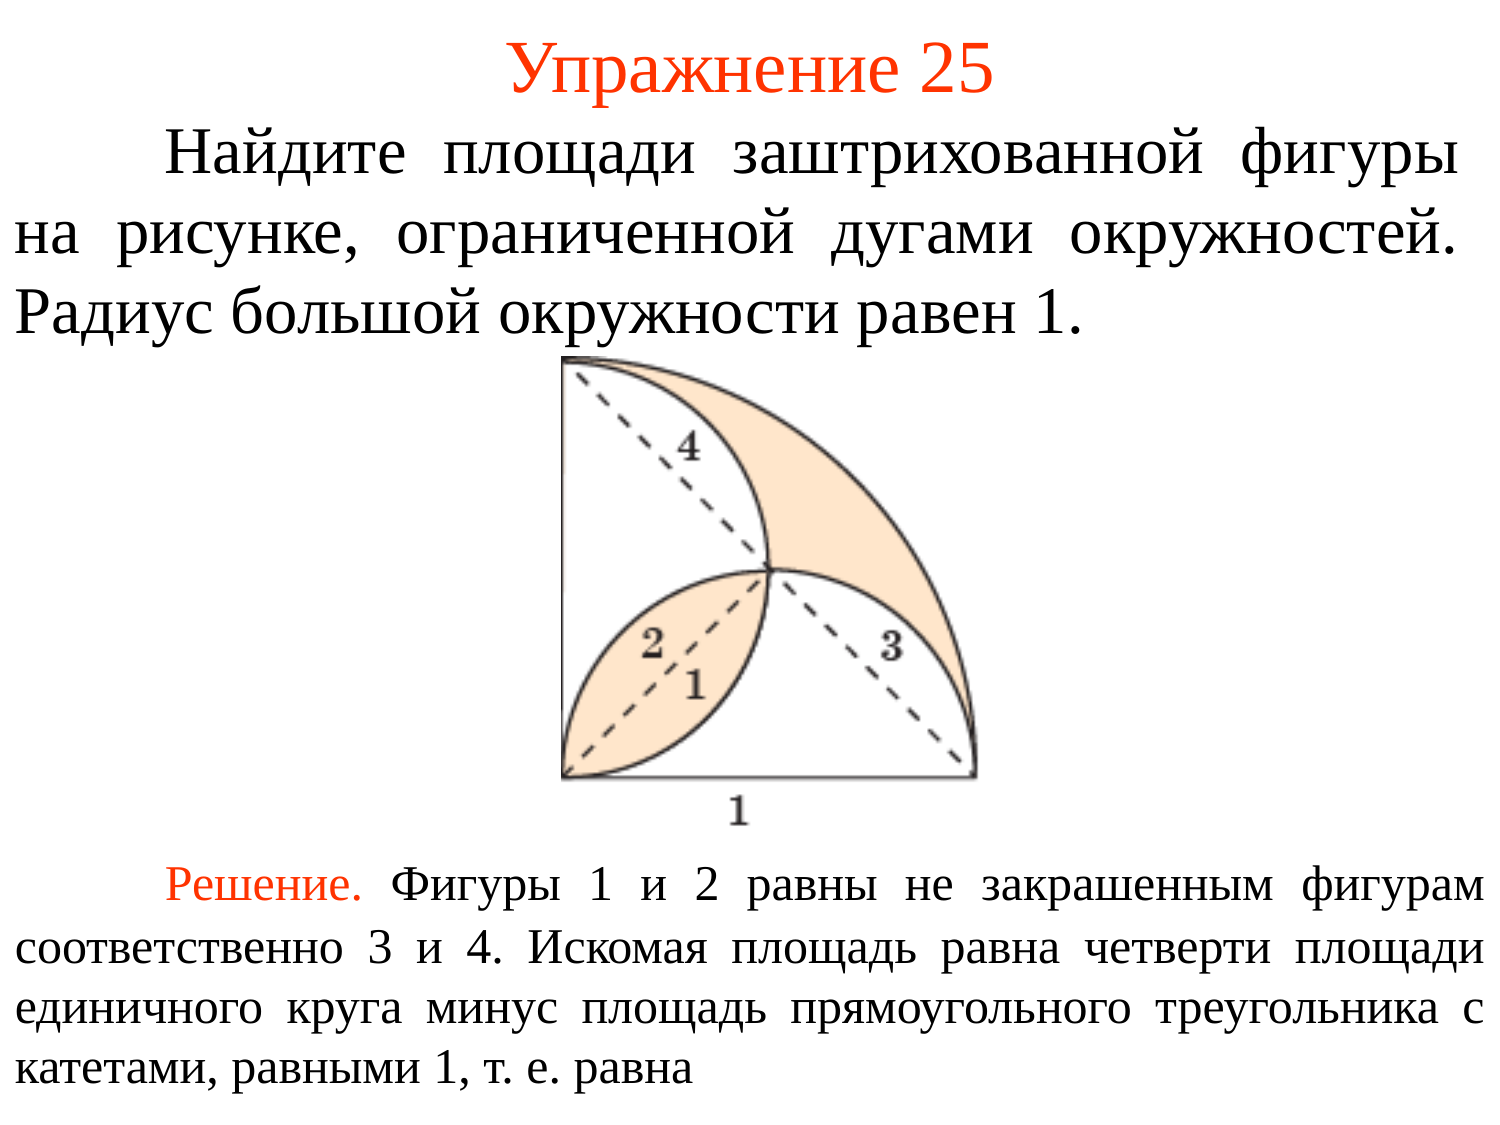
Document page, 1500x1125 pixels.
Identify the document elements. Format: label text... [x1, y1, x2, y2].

text_box Найдите площади заштрихованной фигуры на рисунке, ограниченной дугами окружностей. Радиус большой окружности равен 1. [0, 99, 1475, 355]
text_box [0, 357, 1500, 1125]
title Упражнение 25 [112, 24, 1388, 99]
